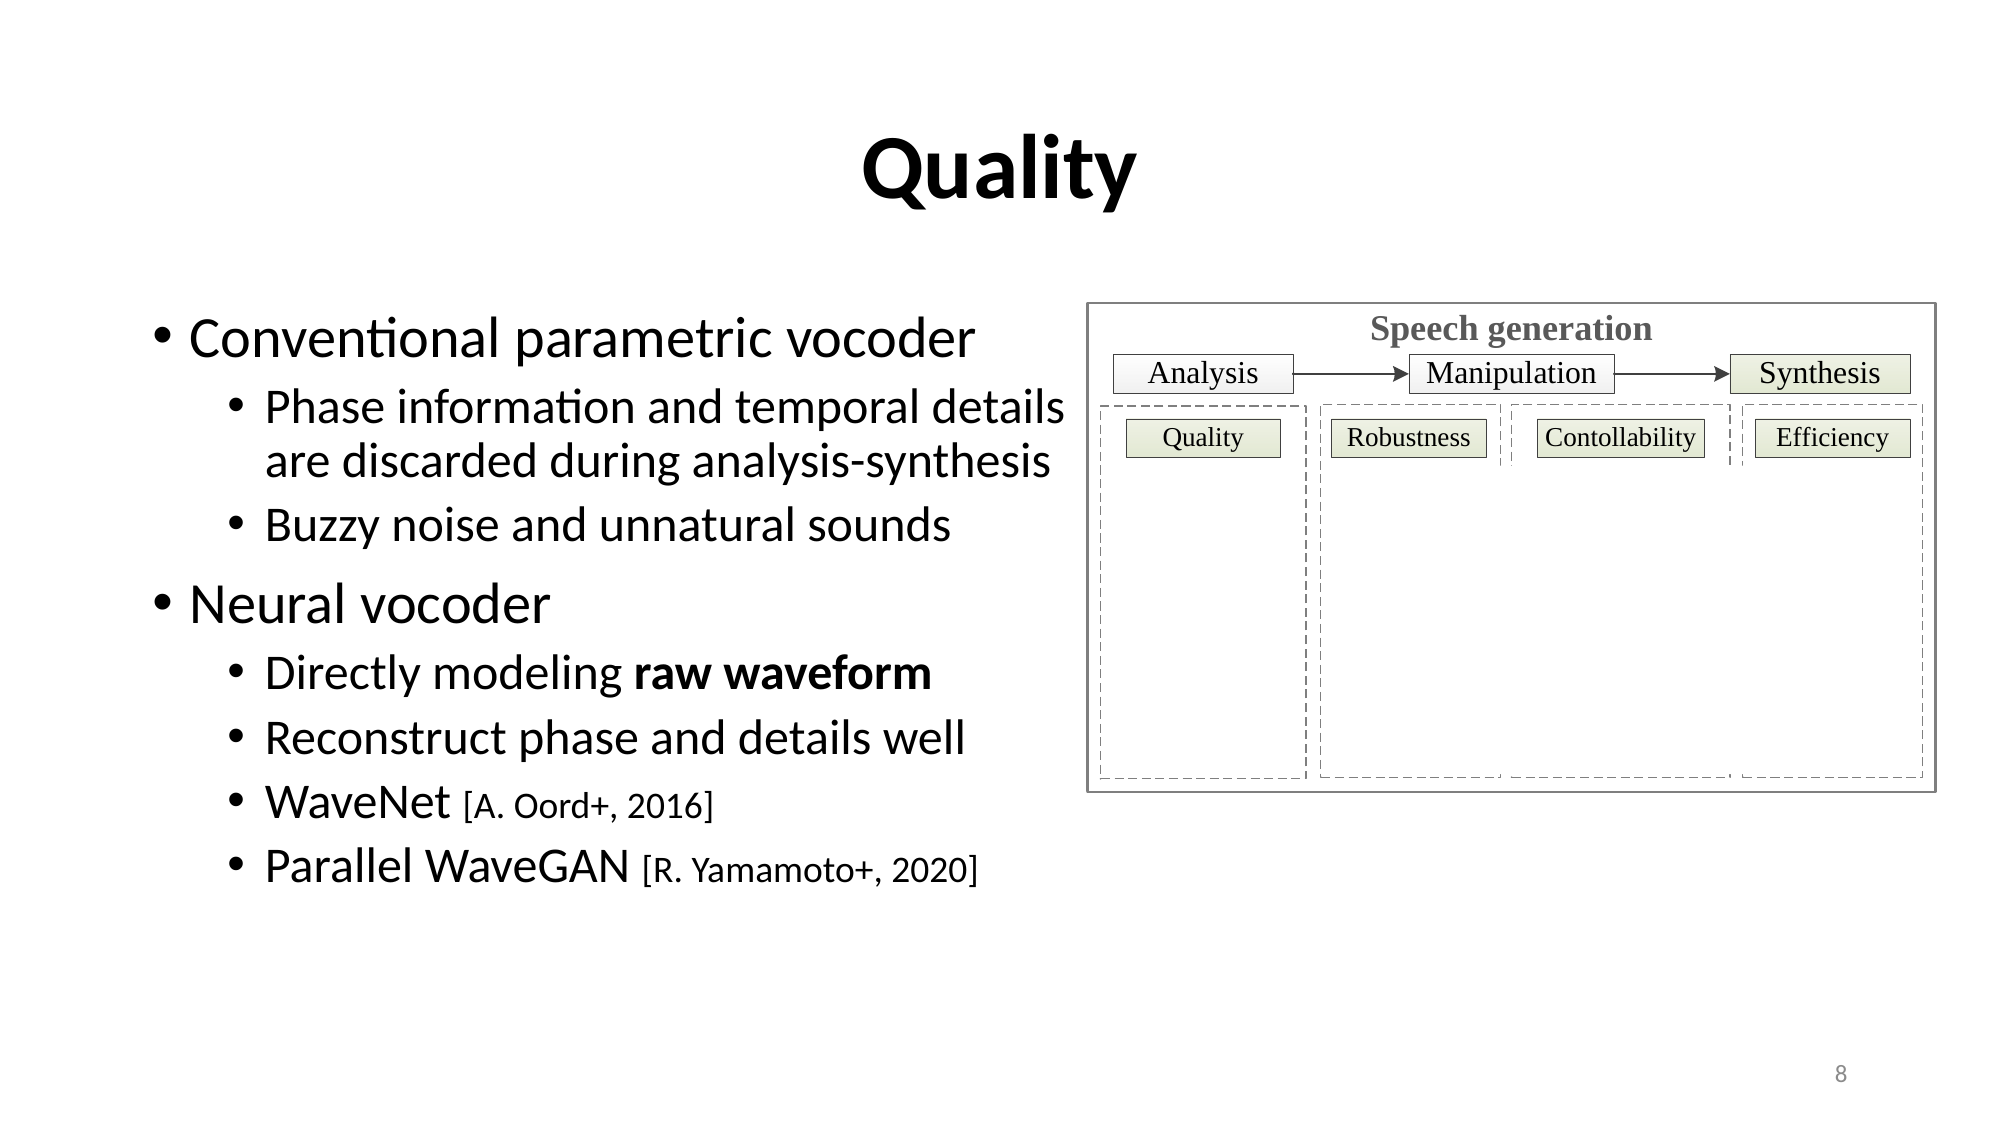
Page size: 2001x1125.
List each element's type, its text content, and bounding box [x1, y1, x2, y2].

slide_number 7 [1412, 1042, 1863, 1103]
title Quality [137, 59, 1863, 278]
picture [1083, 299, 1940, 796]
list Conventional parametric vocoder Phase information and temporal details are discarded during analysis-synthesis Buzzy noise and unnatural sounds Neural vocoder Directly modeling raw waveform Reconstruct phase and details well WaveNet [A. Oord+, 2016] Parallel WaveGAN [R. Yamamoto+, 2020] [137, 299, 1091, 1014]
